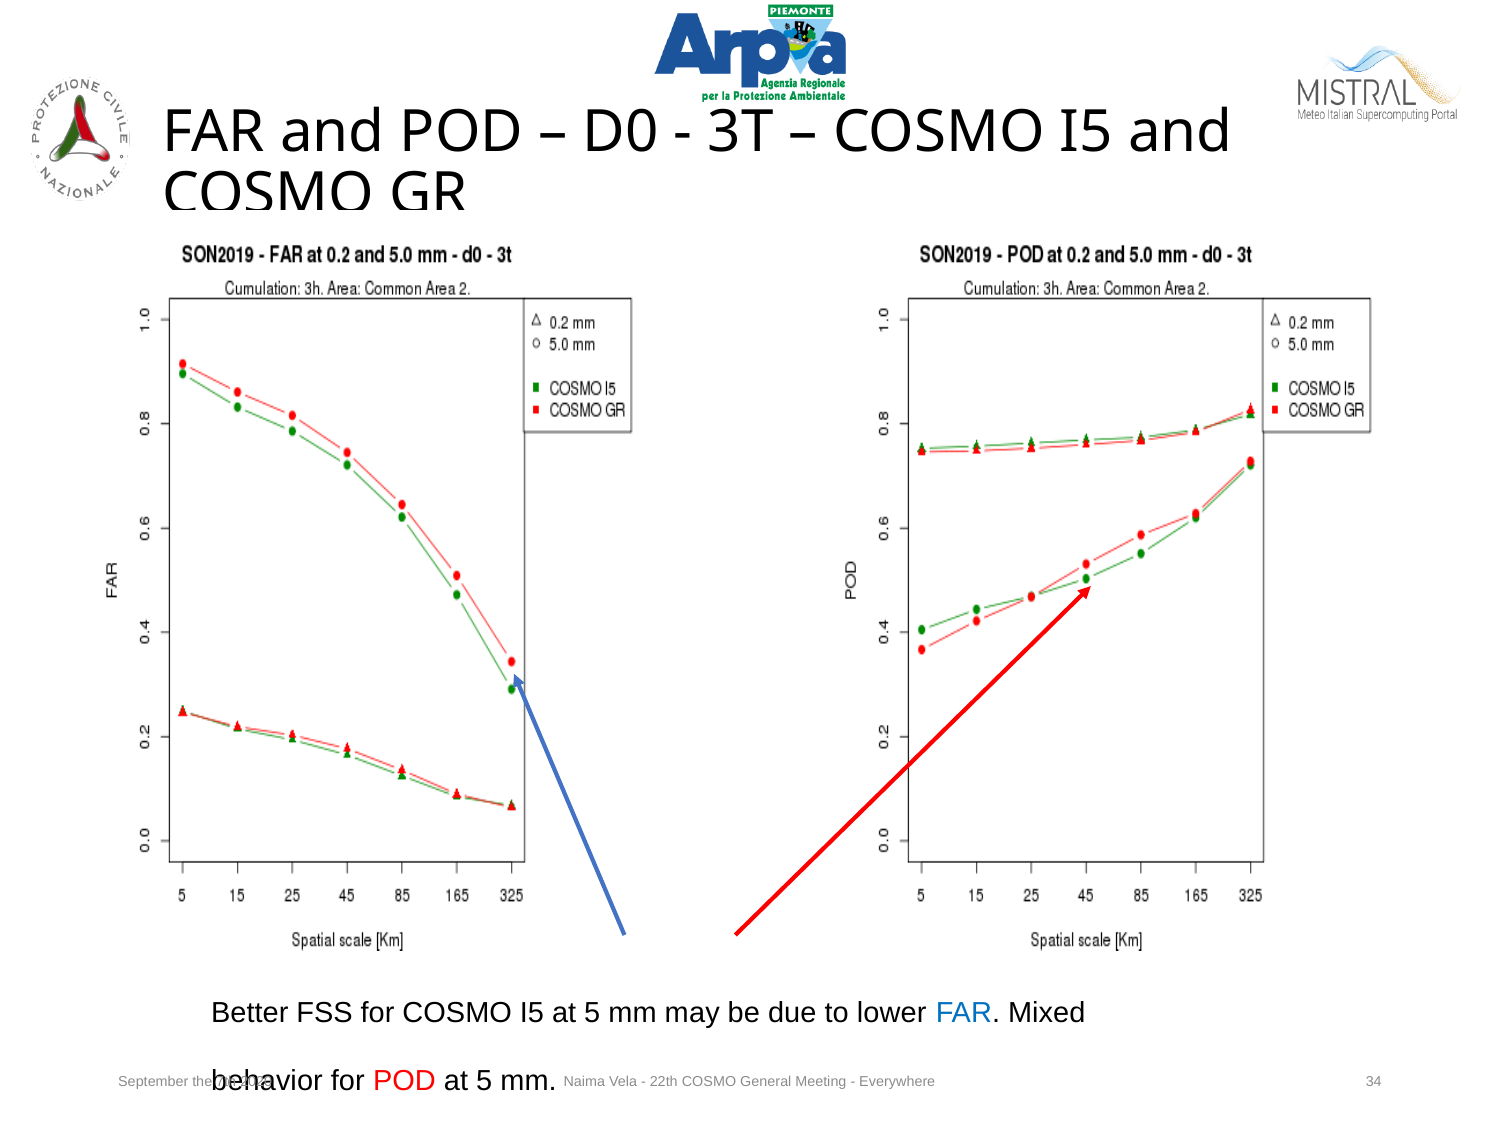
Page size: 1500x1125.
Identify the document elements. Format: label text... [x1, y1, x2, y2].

picture [654, 4, 846, 102]
picture [29, 75, 130, 201]
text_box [513, 673, 625, 935]
picture [1229, 0, 1500, 225]
slide_number September the 7th 2020 [103, 1042, 441, 1103]
slide_number 34 [1059, 1042, 1397, 1103]
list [103, 210, 658, 951]
text_box Better FSS for COSMO I5 at 5 mm may be due to lower FAR. Mixed behavior for POD at 5 mm. [196, 952, 1176, 1104]
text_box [735, 586, 1091, 935]
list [842, 210, 1397, 951]
footer Naima Vela - 22th COSMO General Meeting - Everywhere [496, 1042, 1004, 1103]
title FAR and POD – D0 - 3T – COSMO I5 and COSMO GR [147, 59, 1229, 268]
